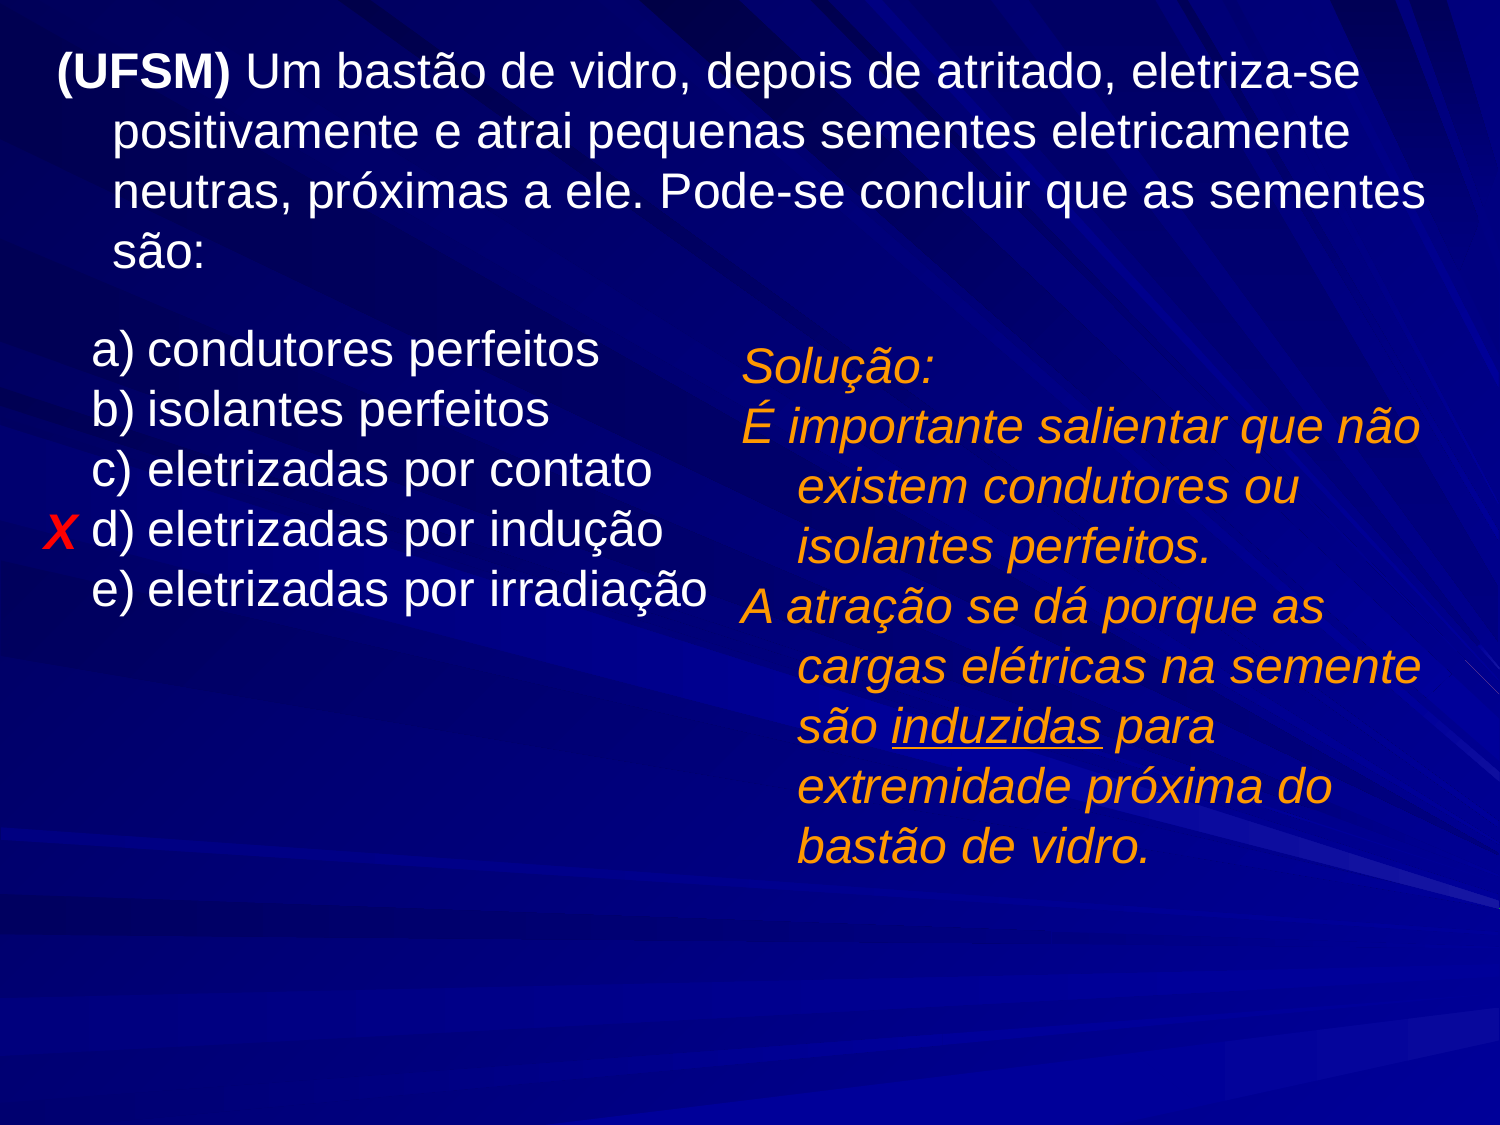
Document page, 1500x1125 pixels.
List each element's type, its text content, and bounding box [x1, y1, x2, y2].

text_box X [29, 491, 89, 567]
list (UFSM) Um bastão de vidro, depois de atritado, eletriza-se positivamente e atrai pequenas sementes eletricamente neutras, próximas a ele. Pode-se concluir que as sementes são: [40, 30, 1471, 303]
text_box condutores perfeitos isolantes perfeitos eletrizadas por contato eletrizadas por indução eletrizadas por irradiação [76, 308, 762, 624]
text_box Solução: É importante salientar que não existem condutores ou isolantes perfeitos. A atração se dá porque as cargas elétricas na semente são induzidas para extremidade próxima do bastão de vidro. [726, 326, 1447, 941]
